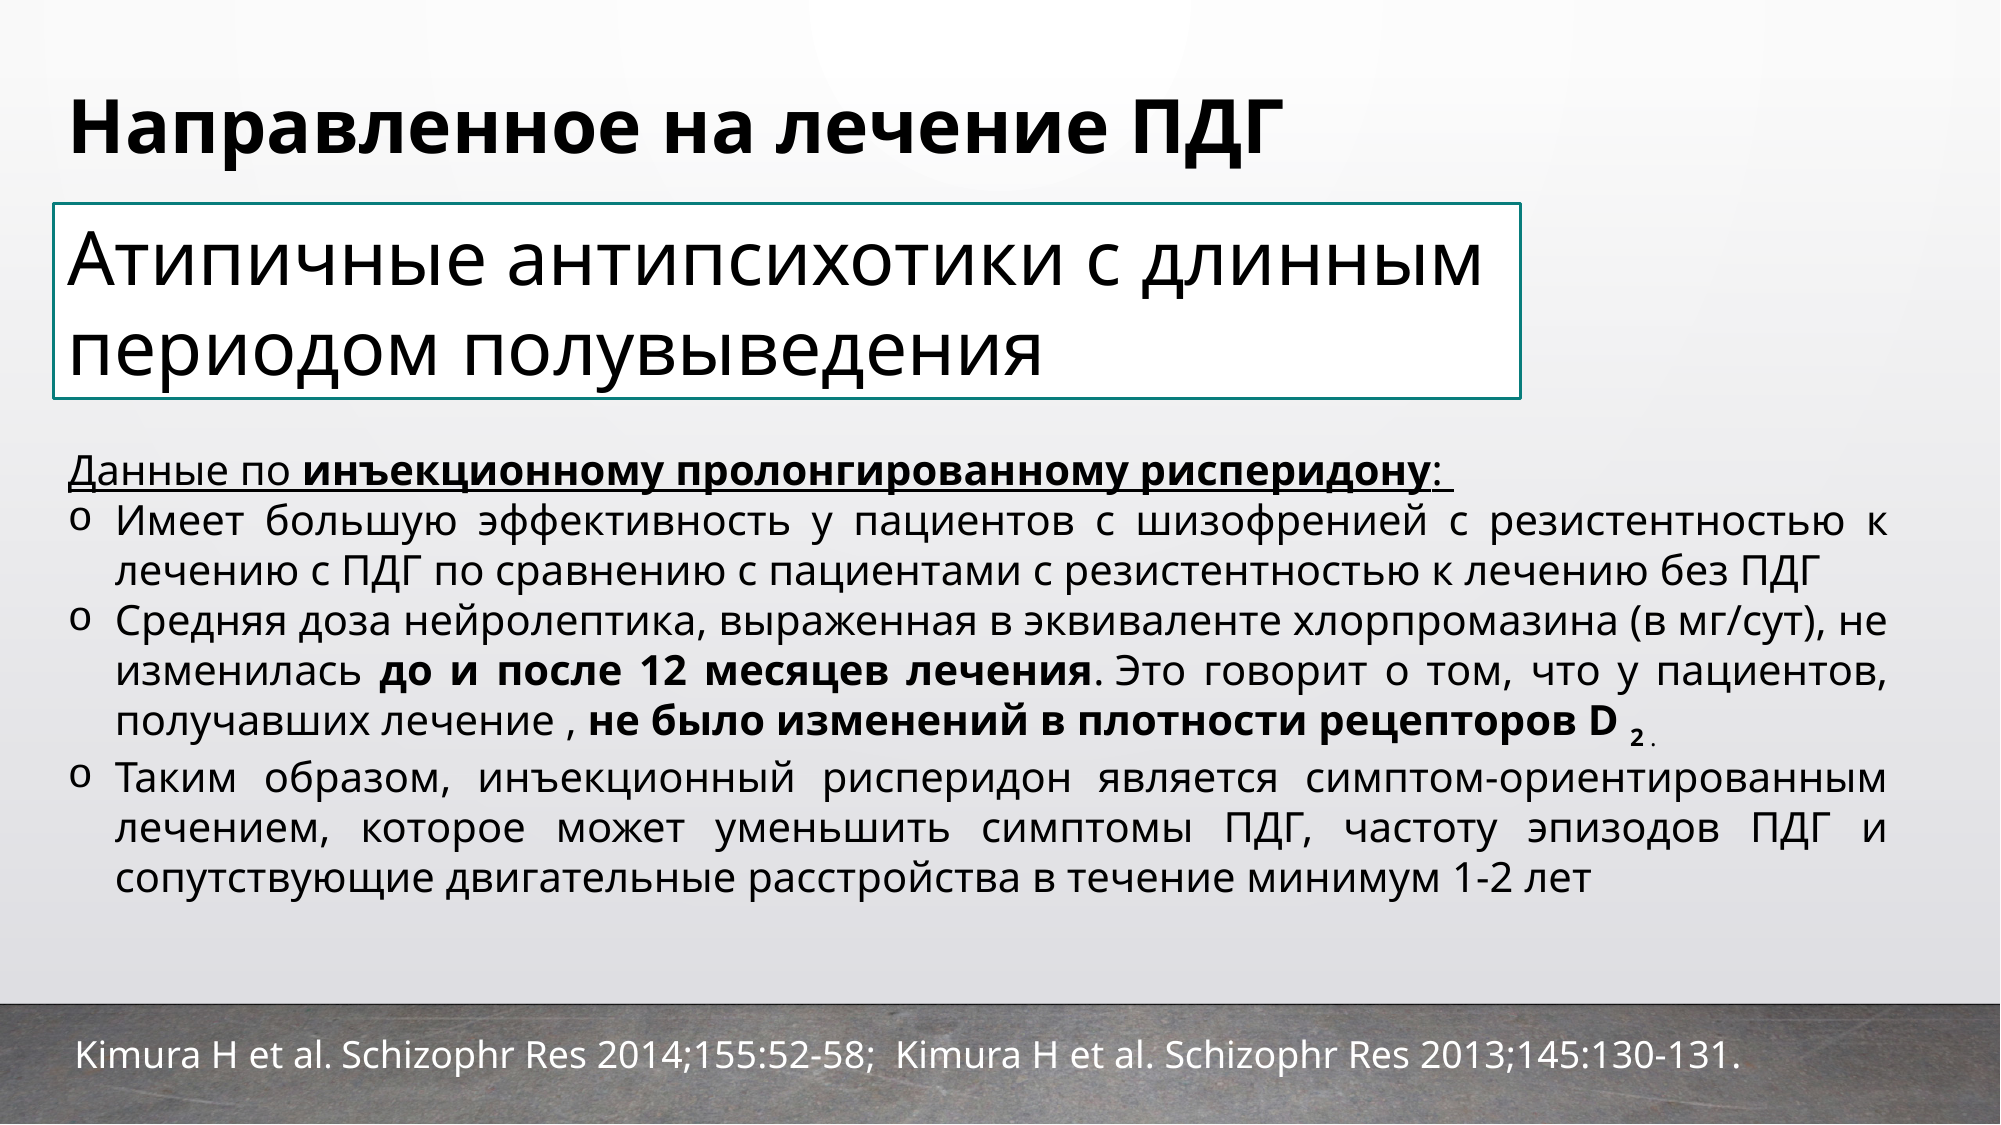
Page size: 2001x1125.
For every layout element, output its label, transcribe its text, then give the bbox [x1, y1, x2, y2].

text_box Атипичные антипсихотики с длинным периодом полувыведения [52, 202, 1522, 400]
text_box Kimura H et al. Schizophr Res 2014;155:52-58; Kimura H et al. Schizophr Res 2013;145:130-131. [59, 1023, 1757, 1125]
text_box Данные по инъекционному пролонгированному рисперидону: Имеет большую эффективность у пациентов с шизофренией с резистентностью к лечению с ПДГ по сравнению с пациентами с резистентностью к лечению без ПДГ Средняя доза нейролептика, выраженная в эквиваленте хлорпромазина (в мг/сут), не изменилась до и после 12 месяцев лечения. Это говорит о том, что у пациентов, получавших лечение , не было изменений в плотности рецепторов D 2 . Таким образом, инъекционный рисперидон является симптом-ориентированным лечением, которое может уменьшить симптомы ПДГ, частоту эпизодов ПДГ и сопутствующие двигательные расстройства в течение минимум 1-2 лет [53, 436, 1904, 949]
picture [0, 1004, 2000, 1124]
text_box Направленное на лечение ПДГ [53, 71, 1687, 177]
